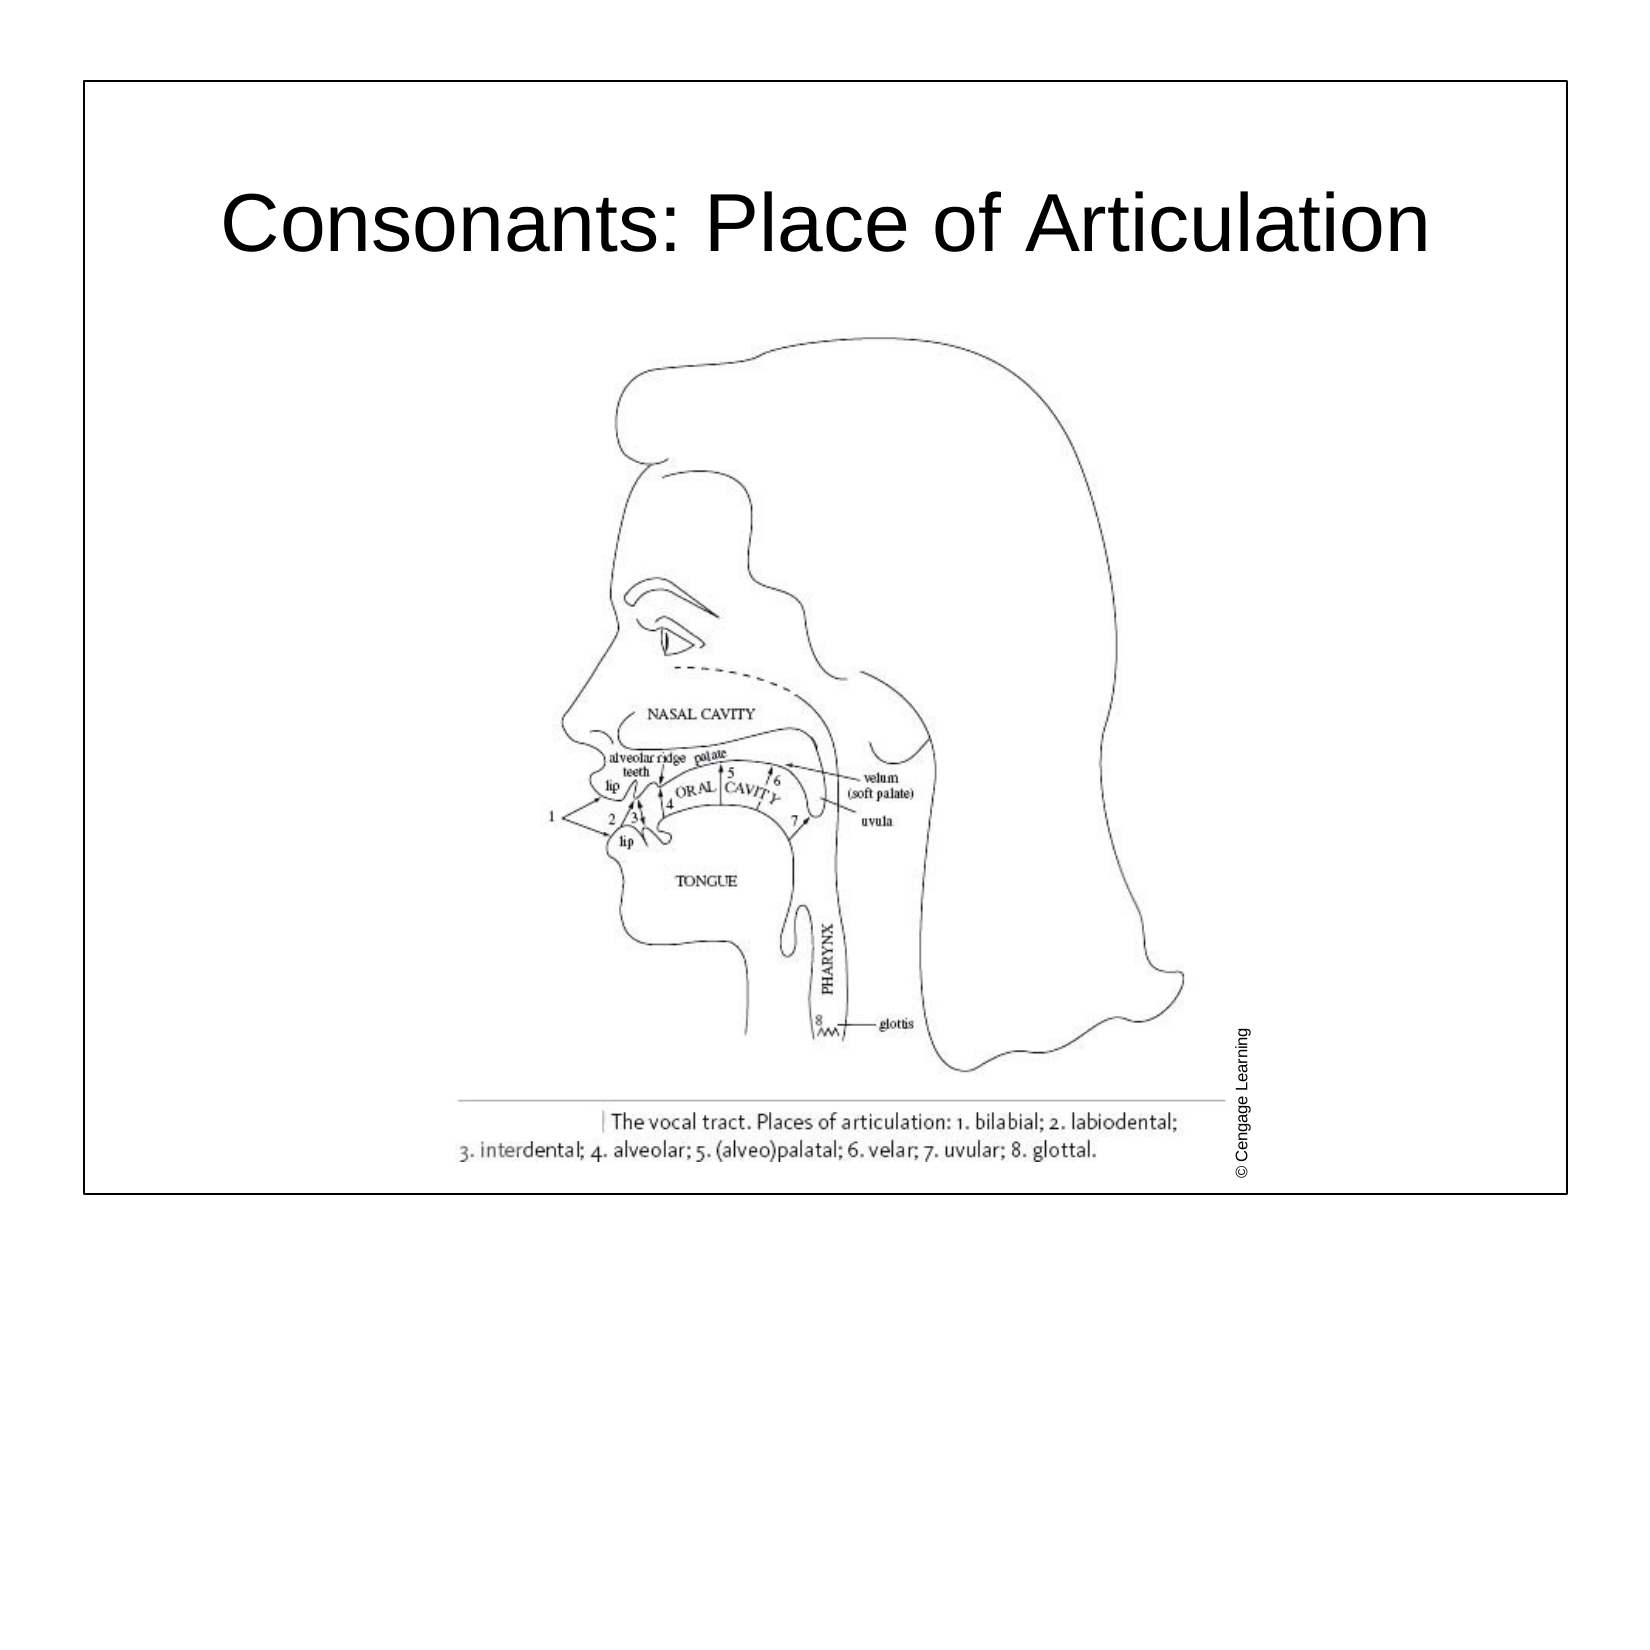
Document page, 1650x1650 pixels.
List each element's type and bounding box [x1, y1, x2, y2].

text_box [430, 332, 1226, 1162]
text_box [83, 81, 1568, 1195]
